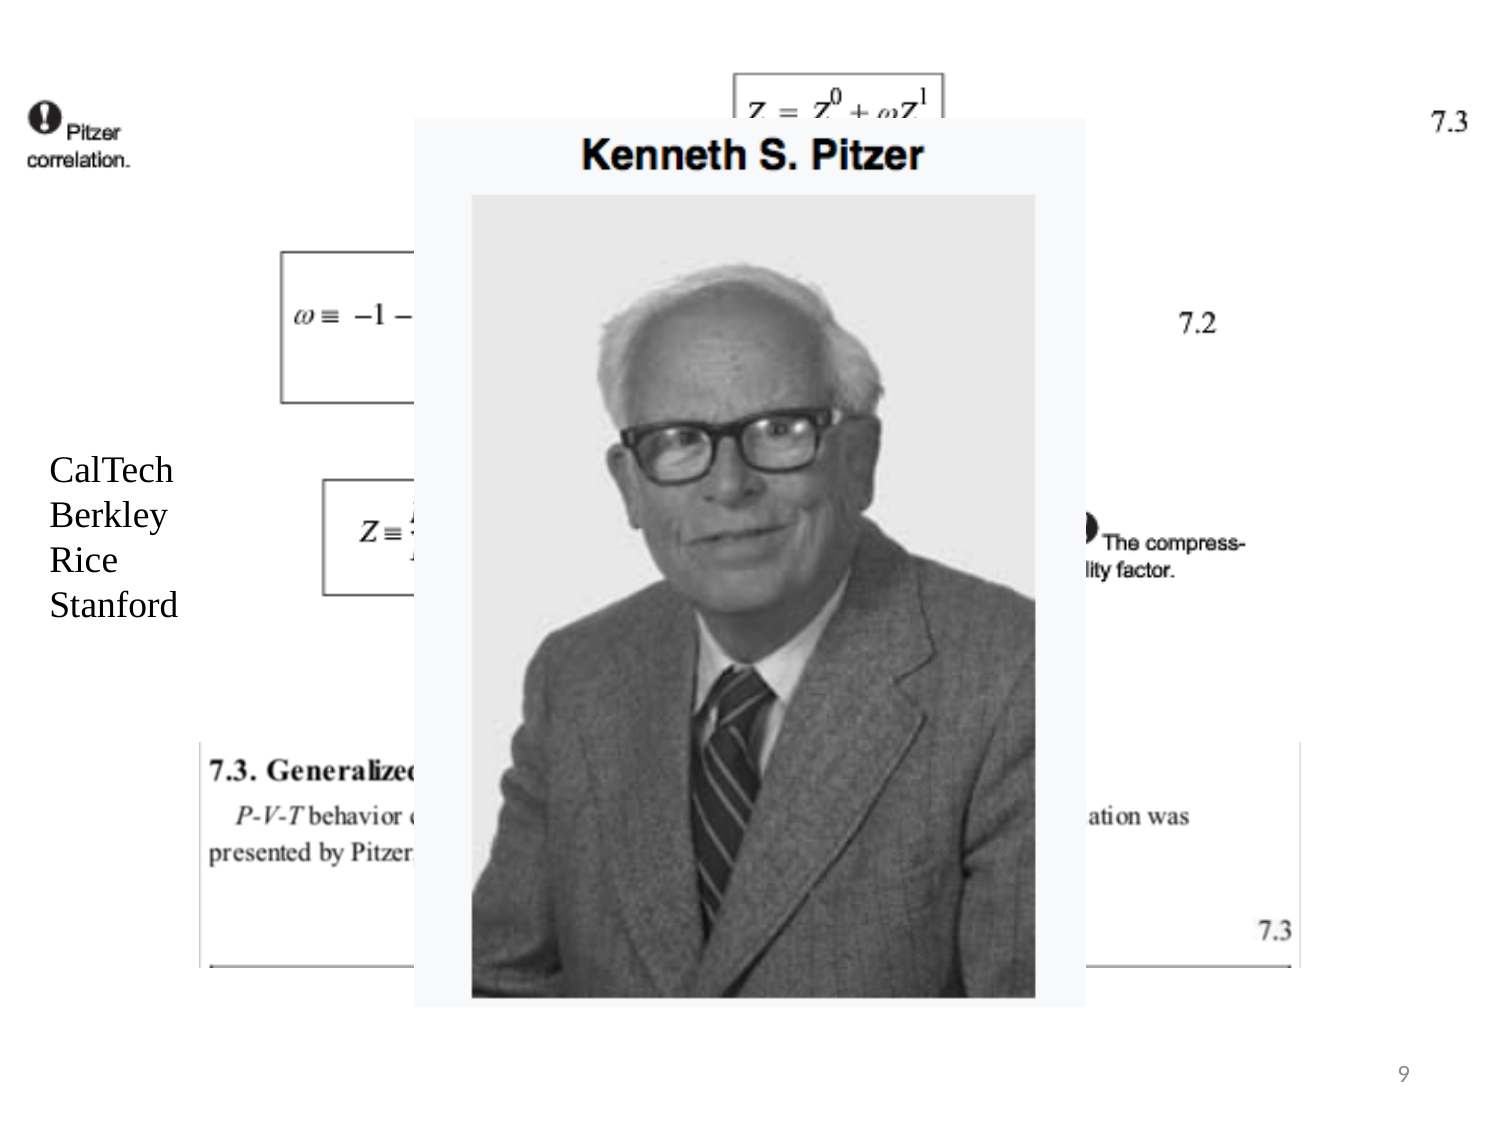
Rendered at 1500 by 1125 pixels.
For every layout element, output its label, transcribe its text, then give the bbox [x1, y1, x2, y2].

slide_number 9 [1074, 1042, 1425, 1103]
picture [18, 63, 1482, 1007]
text_box CalTech Berkley Rice Stanford [34, 437, 194, 633]
